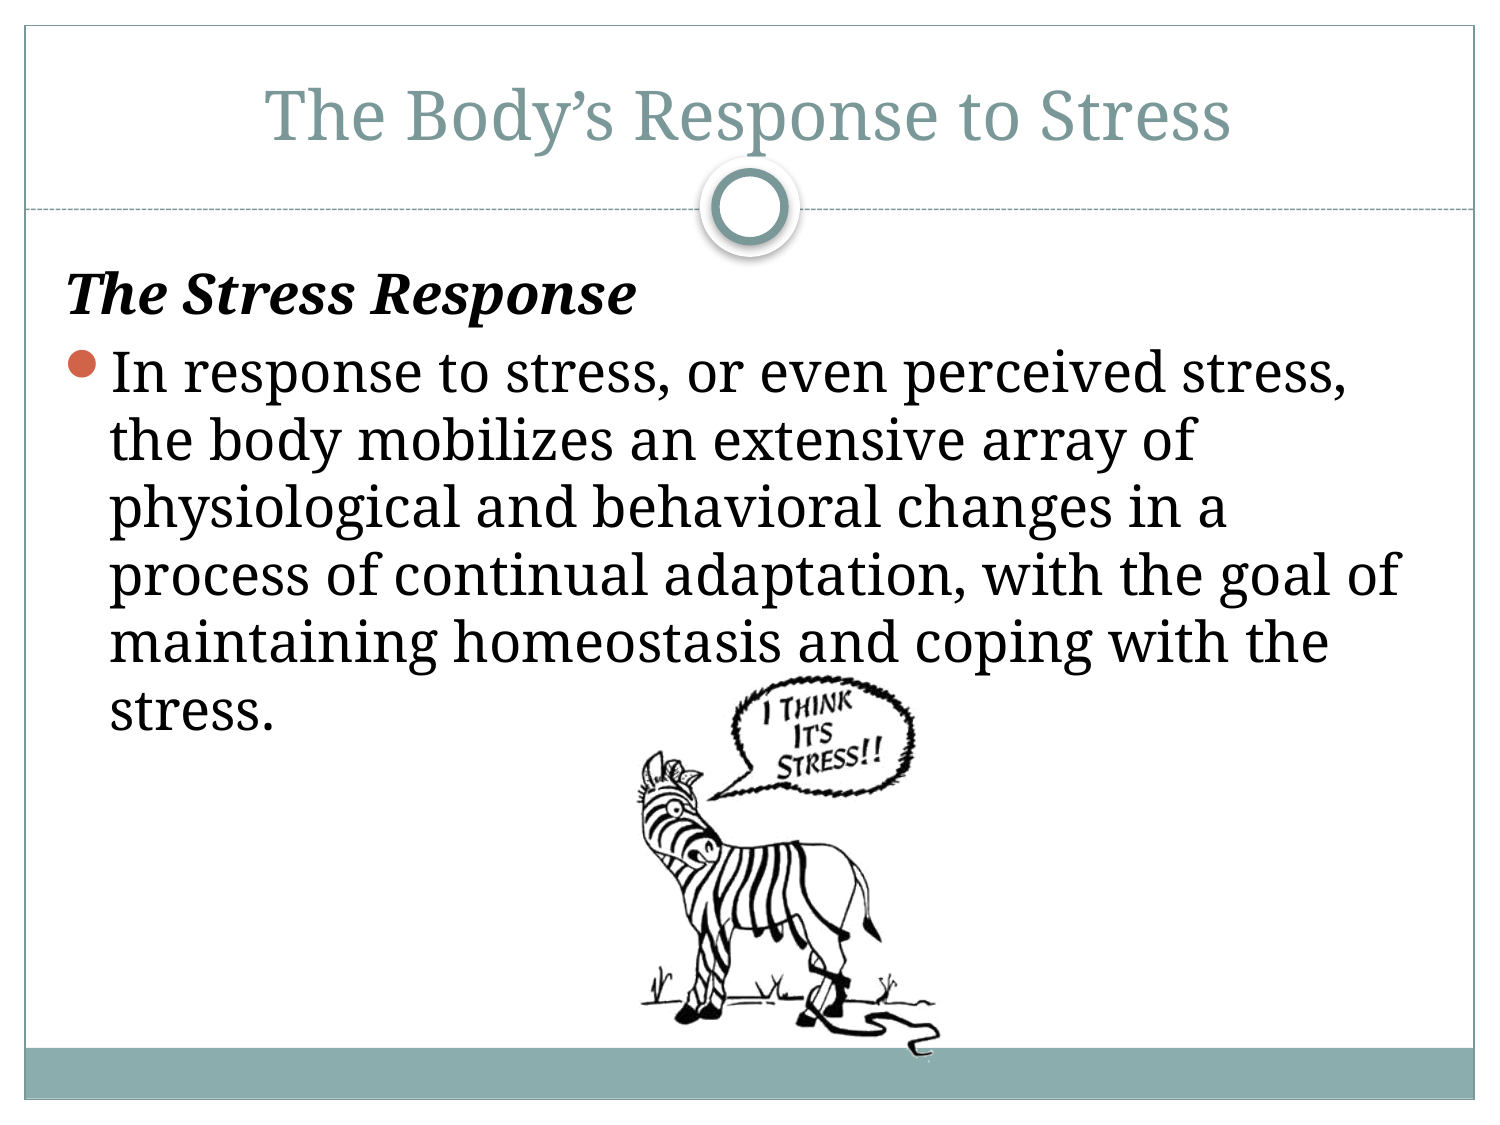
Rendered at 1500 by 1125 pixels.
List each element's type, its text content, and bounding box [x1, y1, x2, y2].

title The Body’s Response to Stress [49, 37, 1450, 162]
list The Stress Response In response to stress, or even perceived stress, the body mobilizes an extensive array of physiological and behavioral changes in a process of continual adaptation, with the goal of maintaining homeostasis and coping with the stress. [49, 250, 1445, 1001]
picture [624, 662, 951, 1069]
